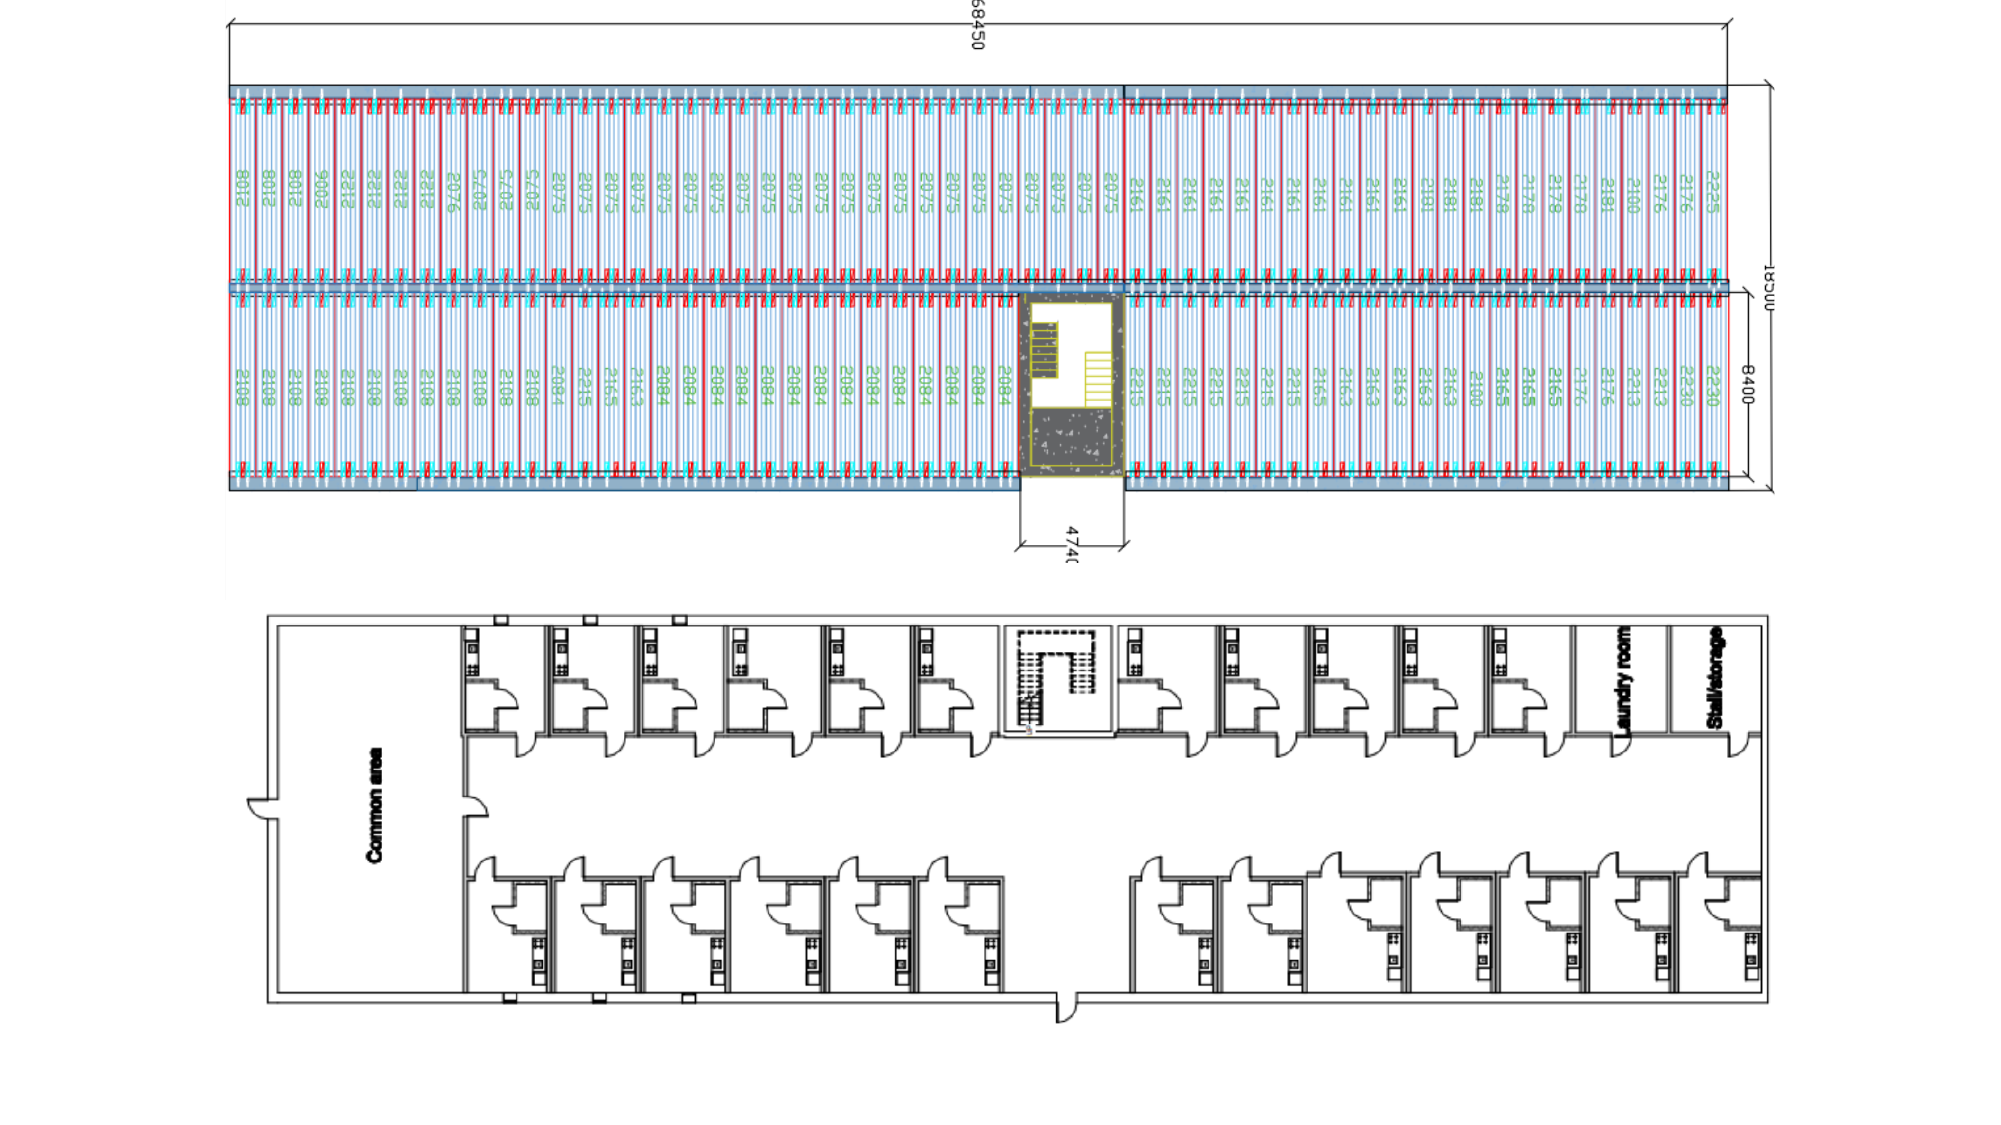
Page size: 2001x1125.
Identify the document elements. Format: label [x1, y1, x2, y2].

list [699, 0, 1301, 1075]
picture [225, 0, 1775, 1125]
